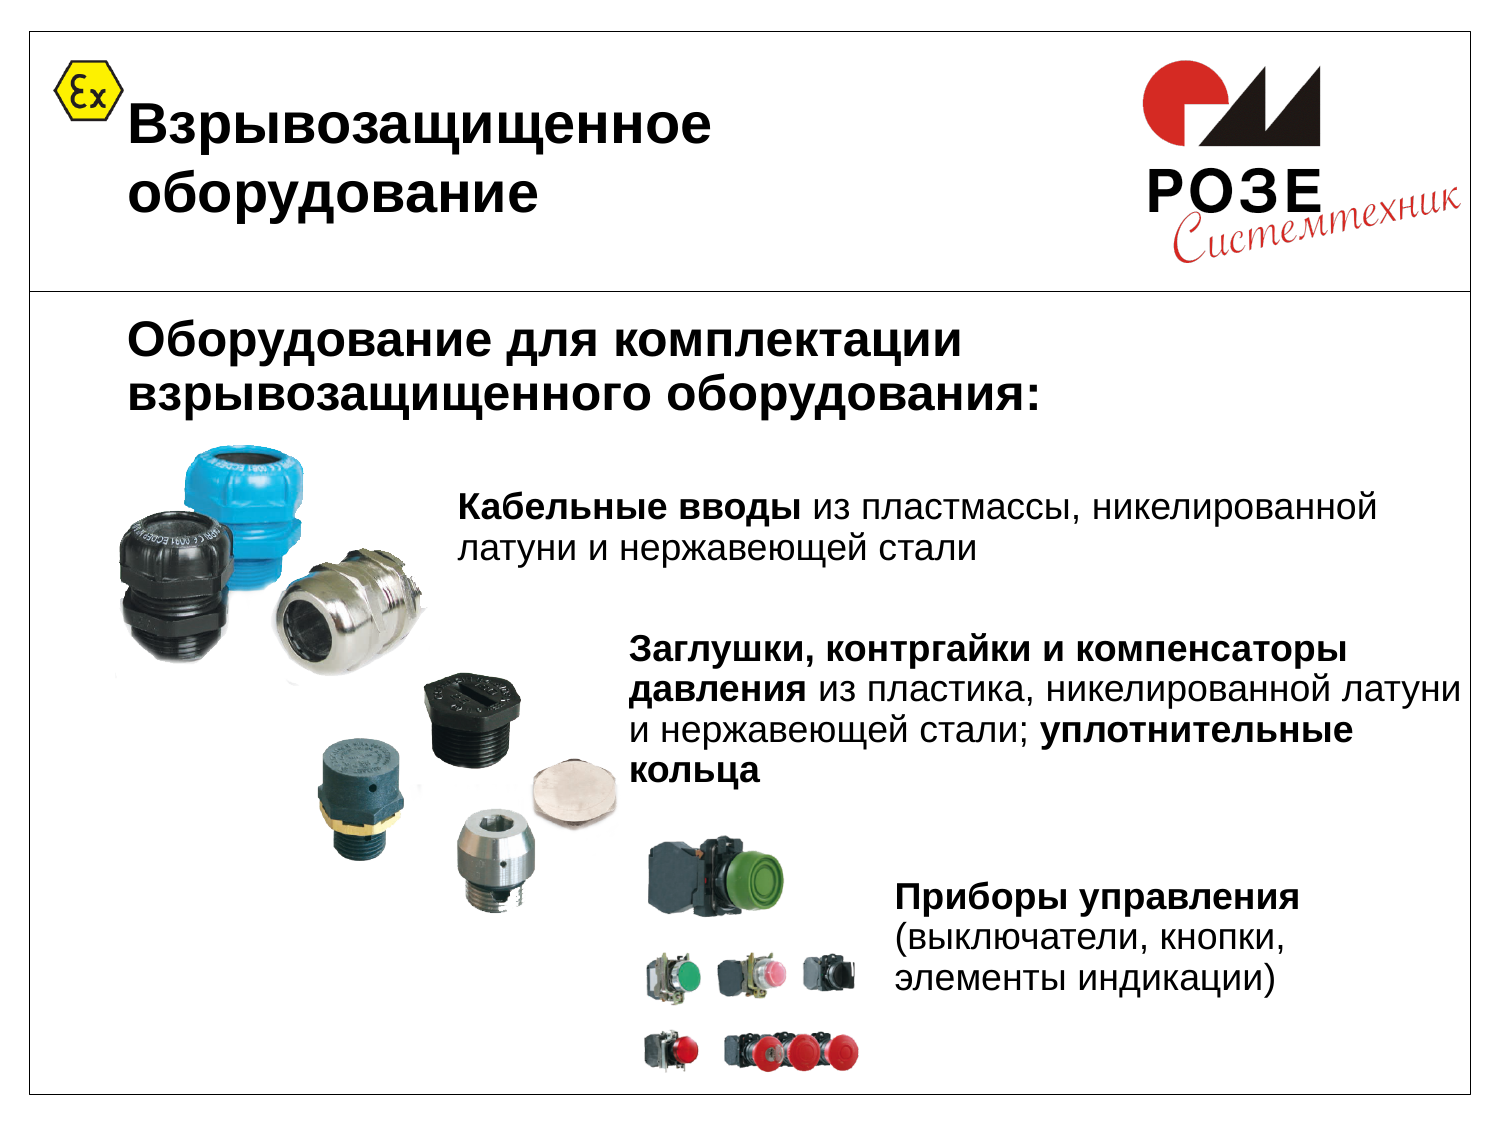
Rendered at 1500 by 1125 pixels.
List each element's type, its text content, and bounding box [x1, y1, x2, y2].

picture [52, 54, 125, 126]
text_box Заглушки, контргайки и компенсаторы давления из пластика, никелированной латуни и нержавеющей стали; уплотнительные кольца [613, 621, 1500, 799]
picture [1136, 54, 1471, 268]
picture [100, 385, 873, 1081]
text_box Приборы управления (выключатели, кнопки, элементы индикации) [879, 869, 1412, 1006]
text_box [27, 29, 1473, 1096]
text_box Оборудование для комплектации взрывозащищенного оборудования: [112, 314, 1247, 421]
text_box Кабельные вводы из пластмассы, никелированной латуни и нержавеющей стали [442, 479, 1424, 576]
title Взрывозащищенное оборудование [112, 78, 1105, 232]
